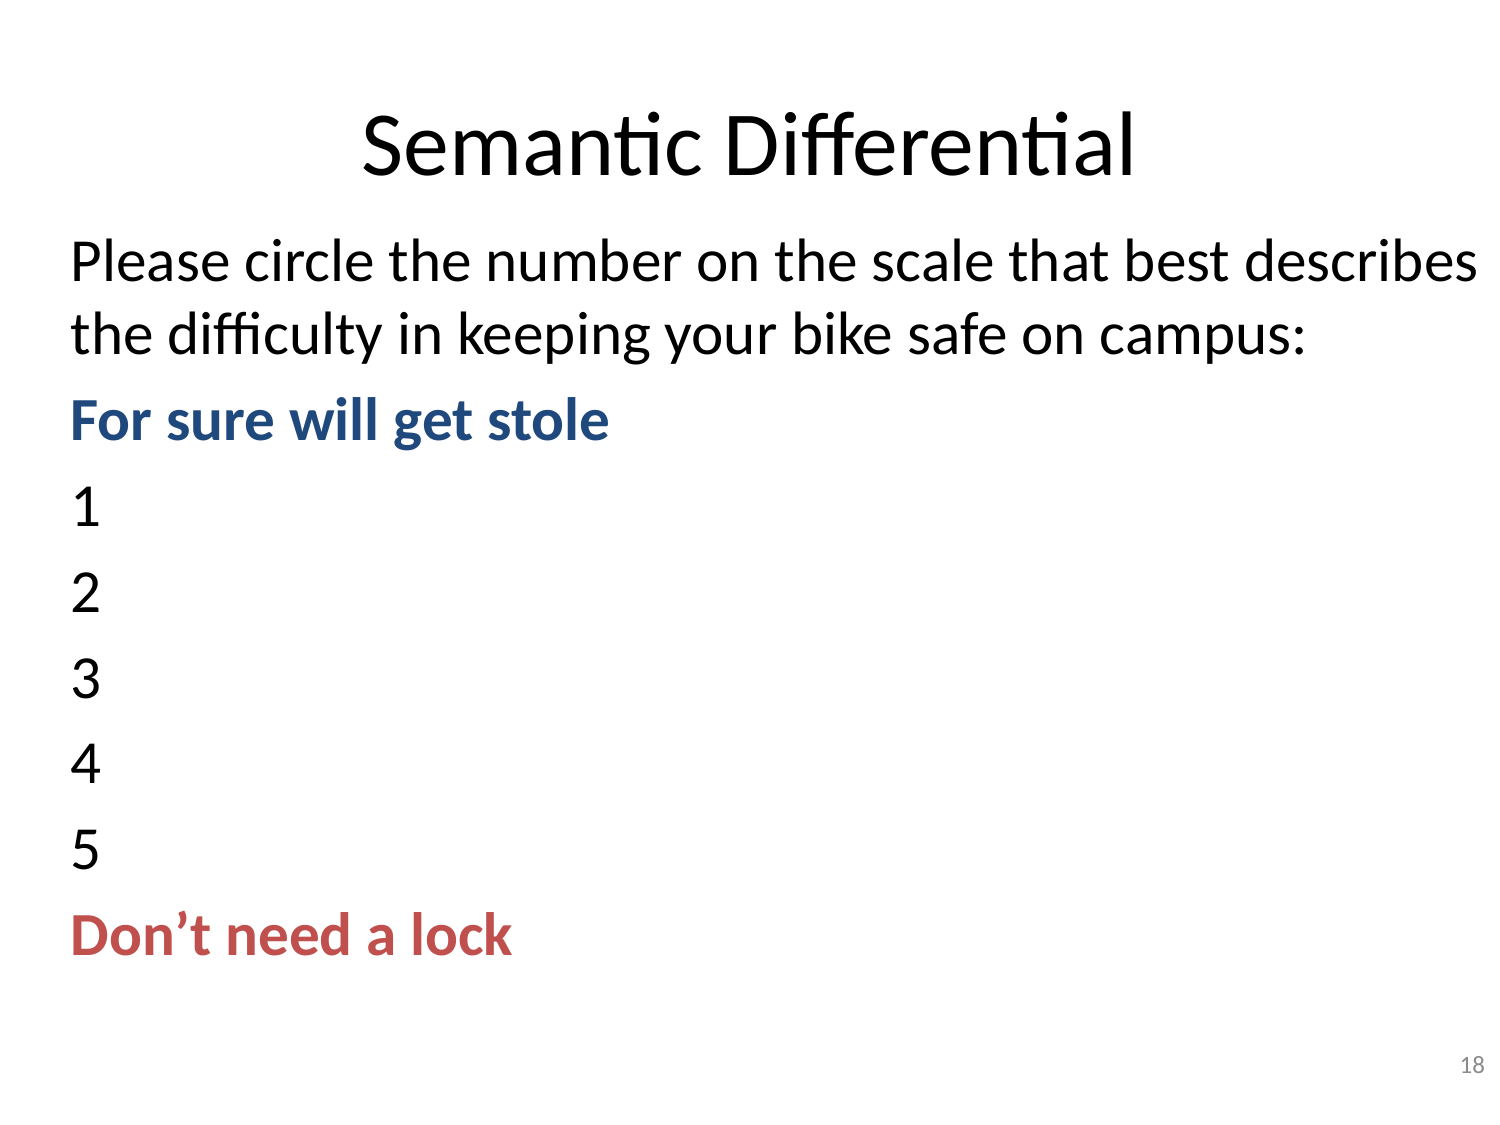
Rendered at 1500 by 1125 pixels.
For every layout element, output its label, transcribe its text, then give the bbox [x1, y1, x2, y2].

list Please circle the number on the scale that best describes the difficulty in keeping your bike safe on campus: For sure will get stole 1 2 3 4 5 Don’t need a lock [0, 212, 1500, 1055]
title Semantic Differential [75, 45, 1425, 212]
slide_number 18 [1149, 1024, 1500, 1103]
